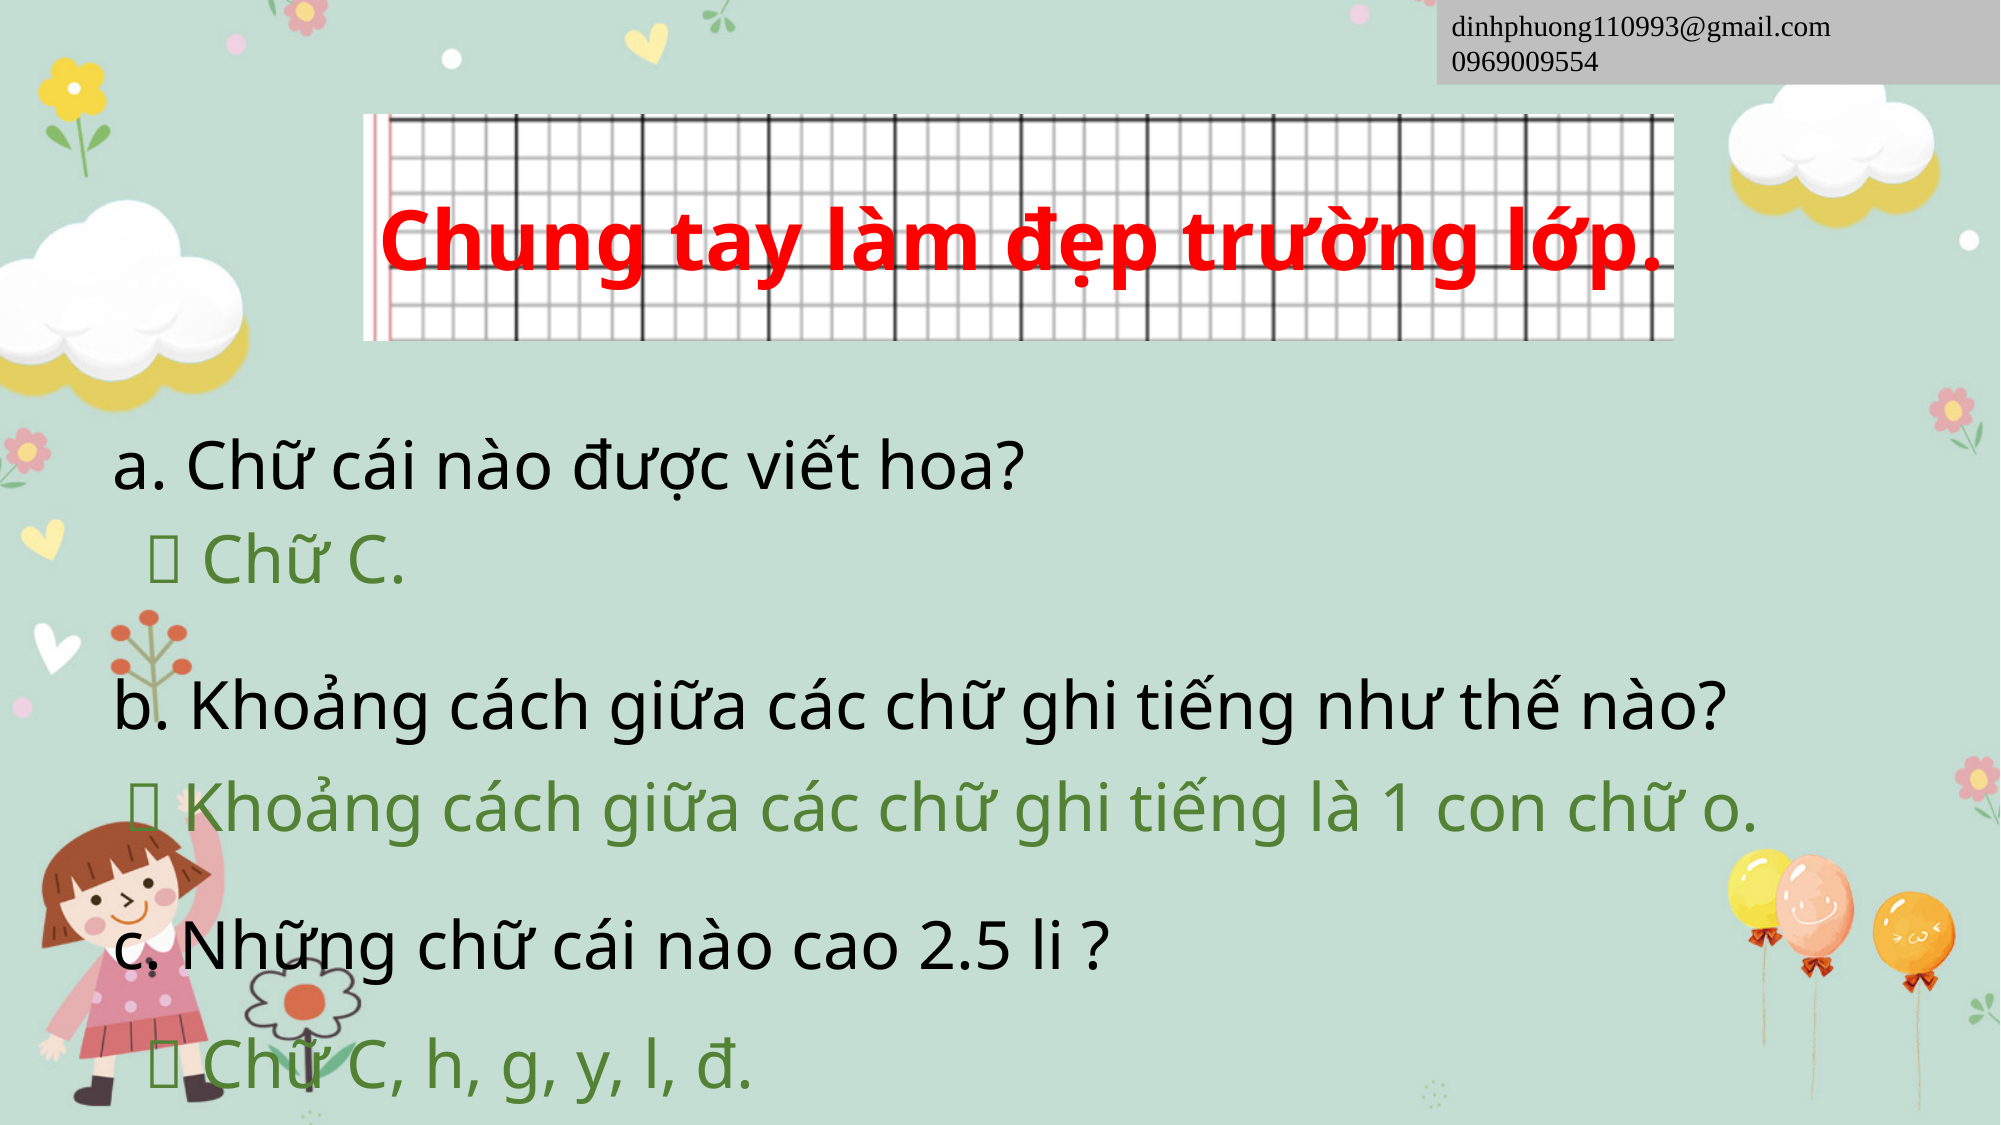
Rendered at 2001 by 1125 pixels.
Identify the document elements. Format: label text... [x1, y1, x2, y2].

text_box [363, 114, 1842, 341]
text_box a. Chữ cái nào được viết hoa? b. Khoảng cách giữa các chữ ghi tiếng như thế nào? c. Những chữ cái nào cao 2.5 li ? [97, 375, 1969, 991]
text_box  Chữ C, h, g, y, l, đ. [129, 974, 1134, 1109]
text_box dinhphuong110993@gmail.com 0969009554 [1436, 0, 2000, 85]
text_box  Khoảng cách giữa các chữ ghi tiếng là 1 con chữ o. [110, 717, 1820, 852]
text_box  Chữ C. [129, 469, 1587, 605]
picture [0, 0, 2001, 1125]
